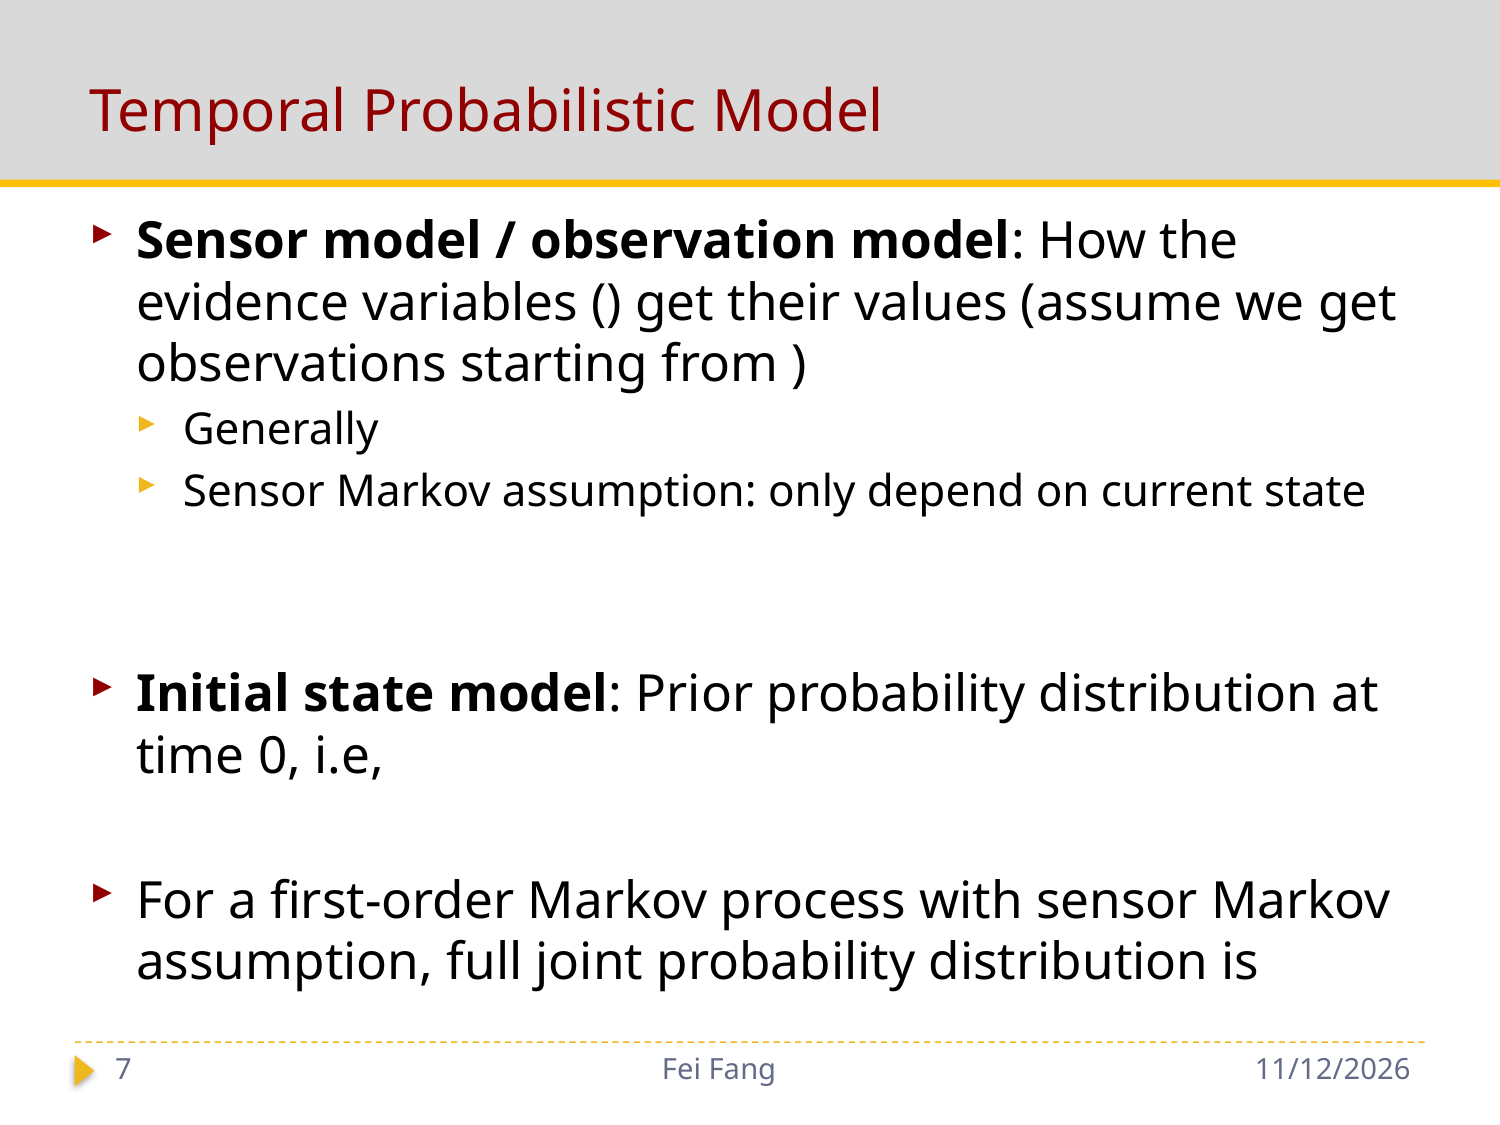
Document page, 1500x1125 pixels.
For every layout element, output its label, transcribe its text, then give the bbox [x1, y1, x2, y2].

title Temporal Probabilistic Model [75, 24, 1425, 151]
slide_number 7 [100, 1042, 235, 1103]
footer Fei Fang [235, 1042, 1205, 1103]
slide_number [1205, 1042, 1426, 1103]
